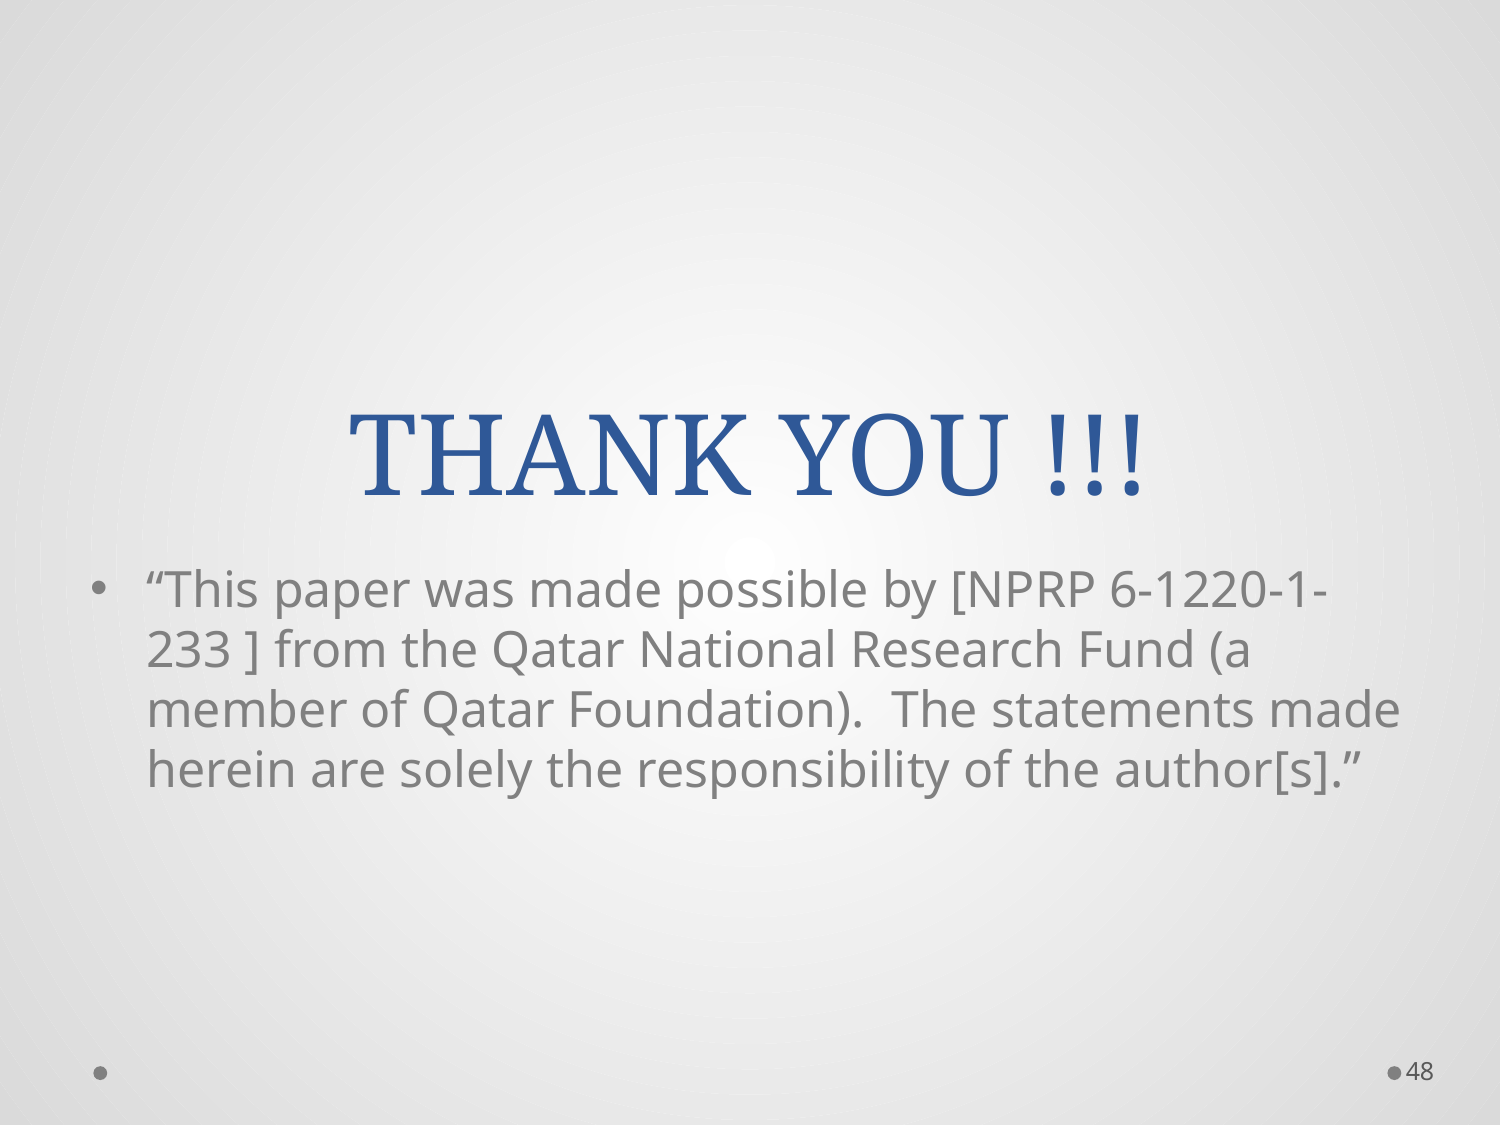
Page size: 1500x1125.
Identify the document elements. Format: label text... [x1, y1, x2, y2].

slide_number 48 [1401, 1042, 1494, 1103]
title THANK YOU !!! [75, 287, 1425, 525]
list “This paper was made possible by [NPRP 6-1220-1-233 ] from the Qatar National Research Fund (a member of Qatar Foundation). The statements made herein are solely the responsibility of the author[s].” [75, 549, 1425, 913]
